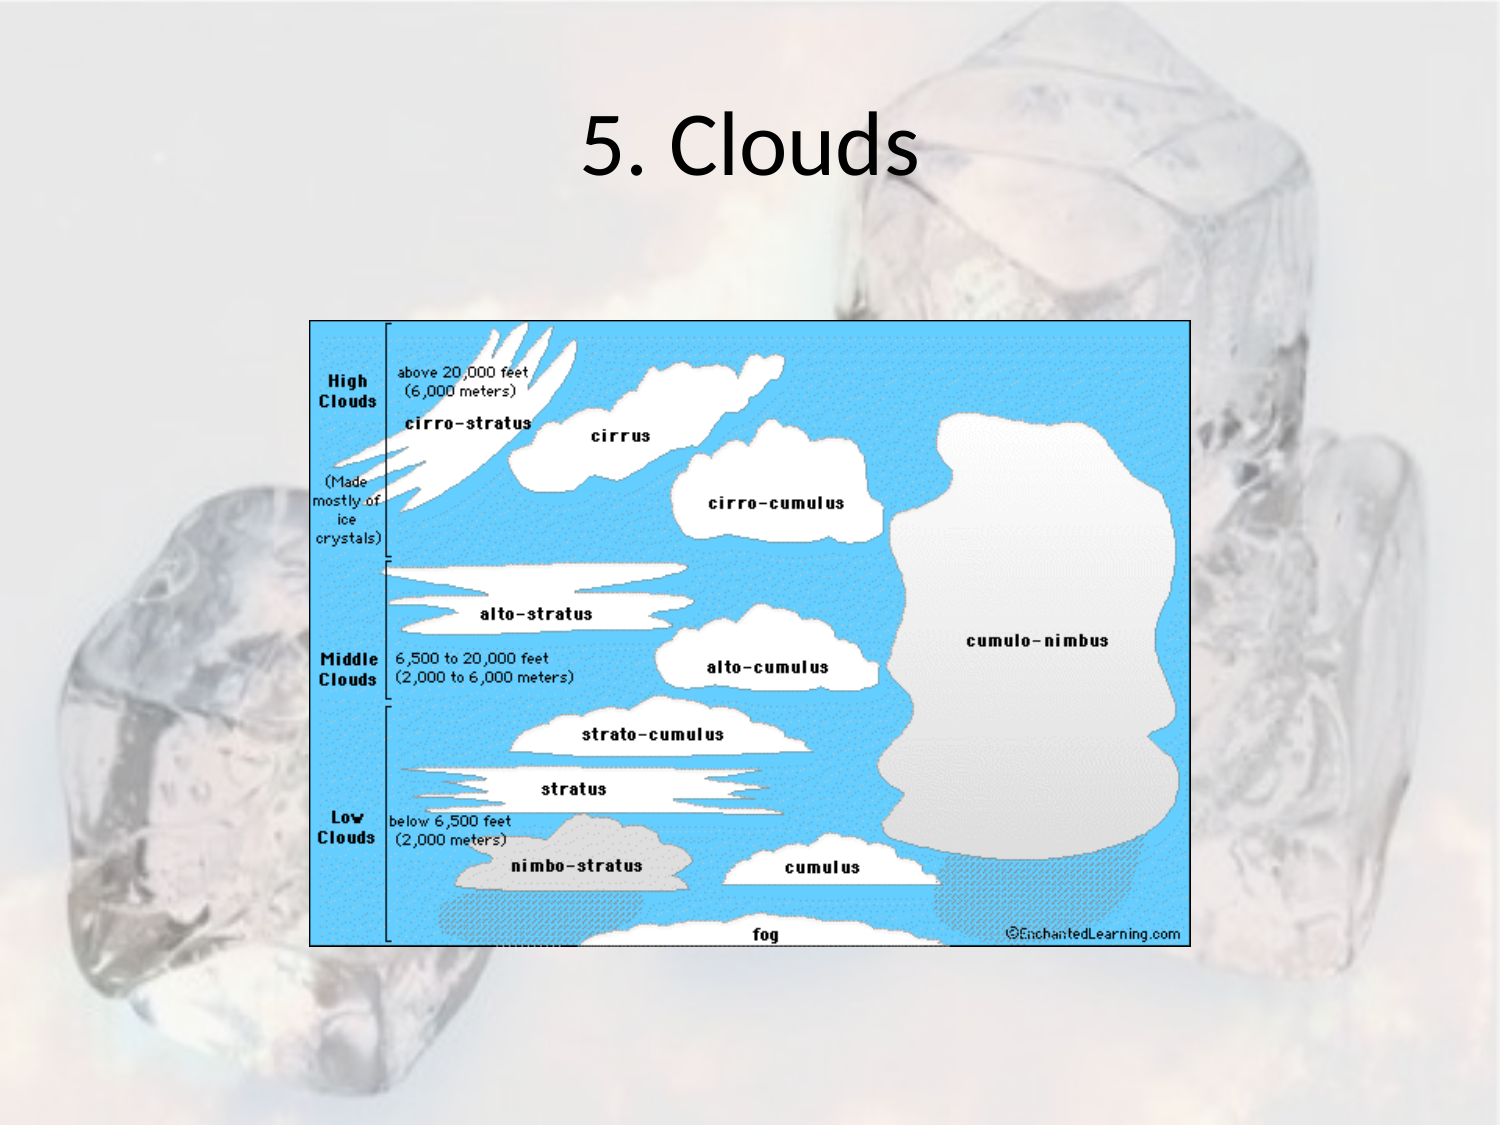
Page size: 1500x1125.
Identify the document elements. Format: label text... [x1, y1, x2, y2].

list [309, 320, 1191, 948]
title 5. Clouds [75, 45, 1425, 233]
